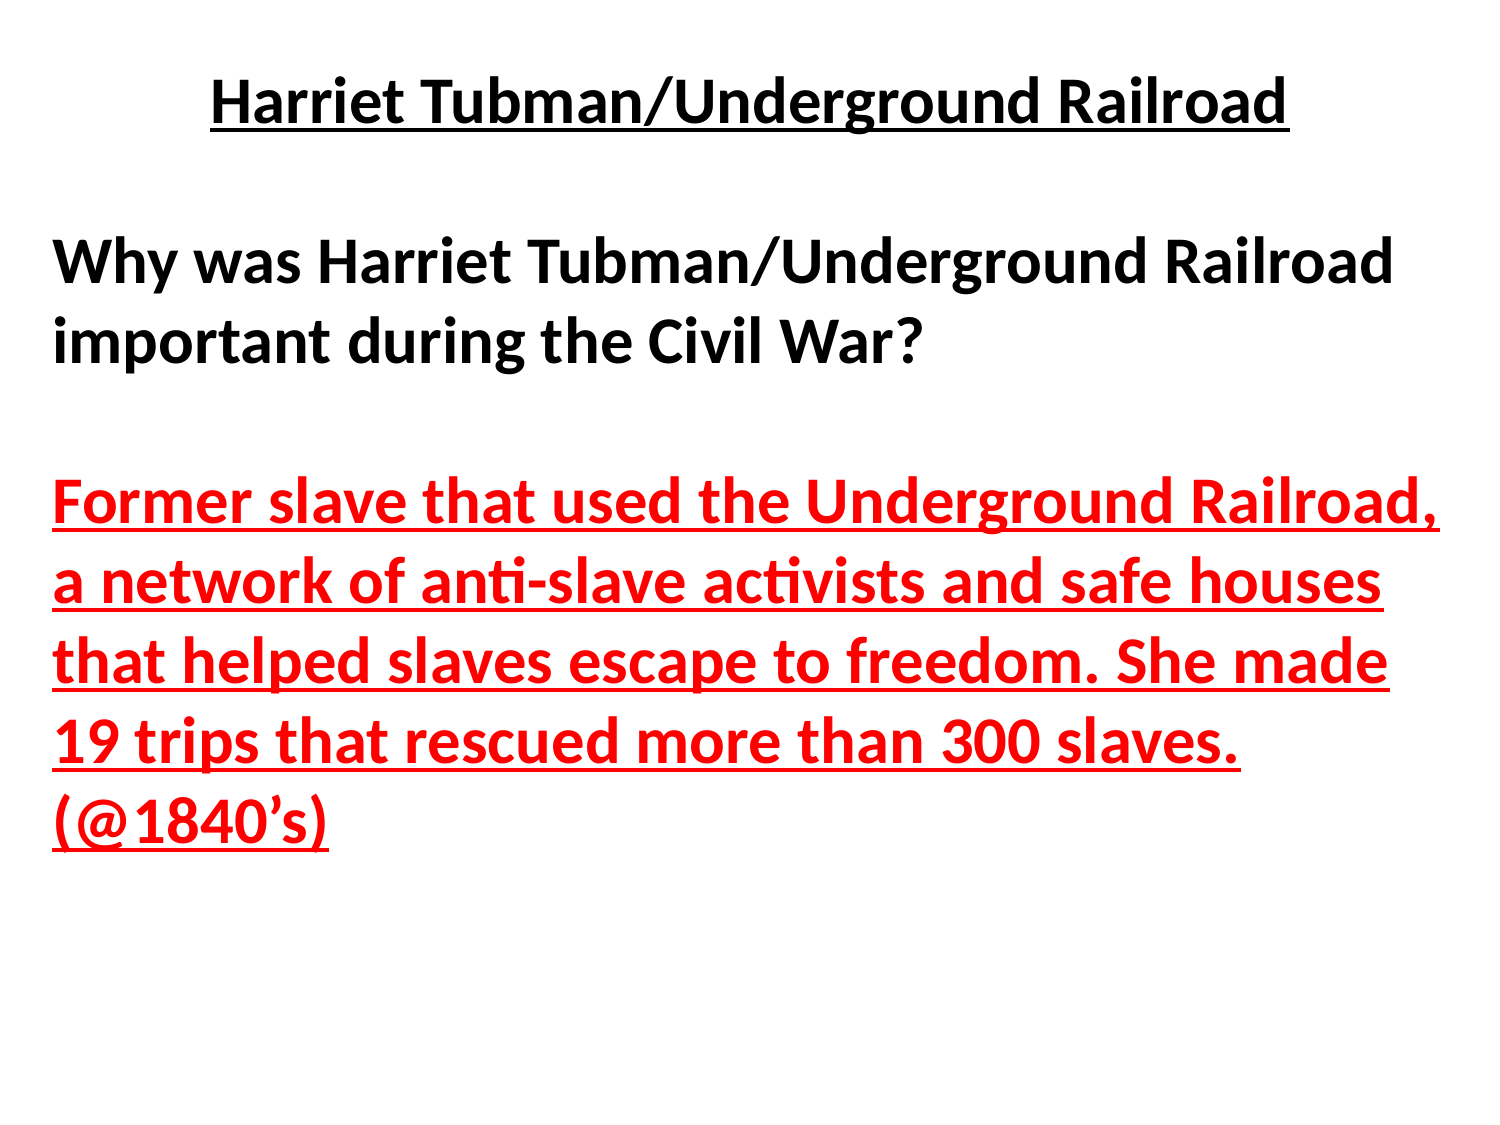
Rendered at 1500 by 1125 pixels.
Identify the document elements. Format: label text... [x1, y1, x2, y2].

text_box Harriet Tubman/Underground Railroad Why was Harriet Tubman/Underground Railroad important during the Civil War? Former slave that used the Underground Railroad, a network of anti-slave activists and safe houses that helped slaves escape to freedom. She made 19 trips that rescued more than 300 slaves. (@1840’s) [37, 49, 1463, 1125]
